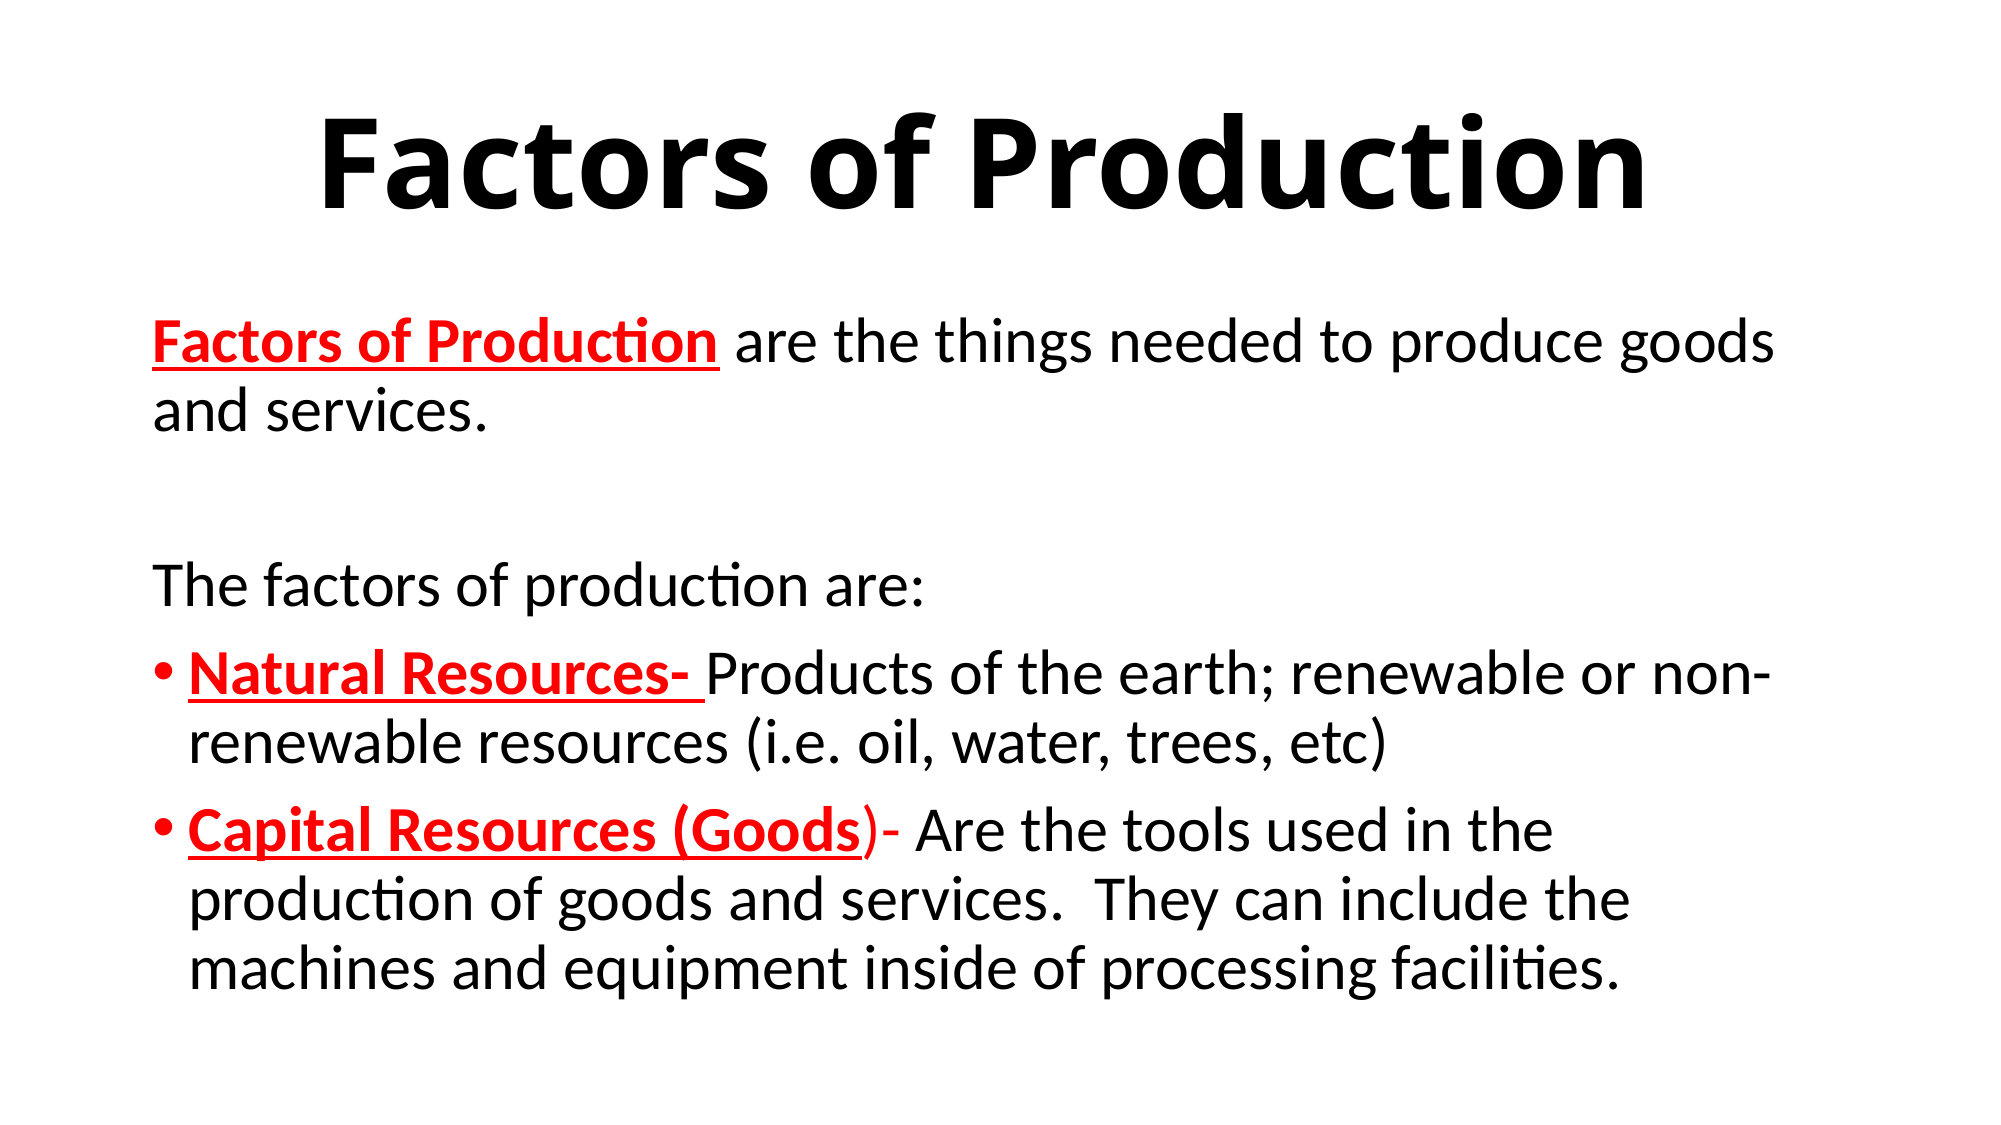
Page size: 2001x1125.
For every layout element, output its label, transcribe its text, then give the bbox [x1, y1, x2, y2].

list Factors of Production are the things needed to produce goods and services. The factors of production are: Natural Resources- Products of the earth; renewable or non-renewable resources (i.e. oil, water, trees, etc) Capital Resources (Goods)- Are the tools used in the production of goods and services. They can include the machines and equipment inside of processing facilities. [137, 299, 1863, 1014]
title Factors of Production [137, 59, 1863, 278]
